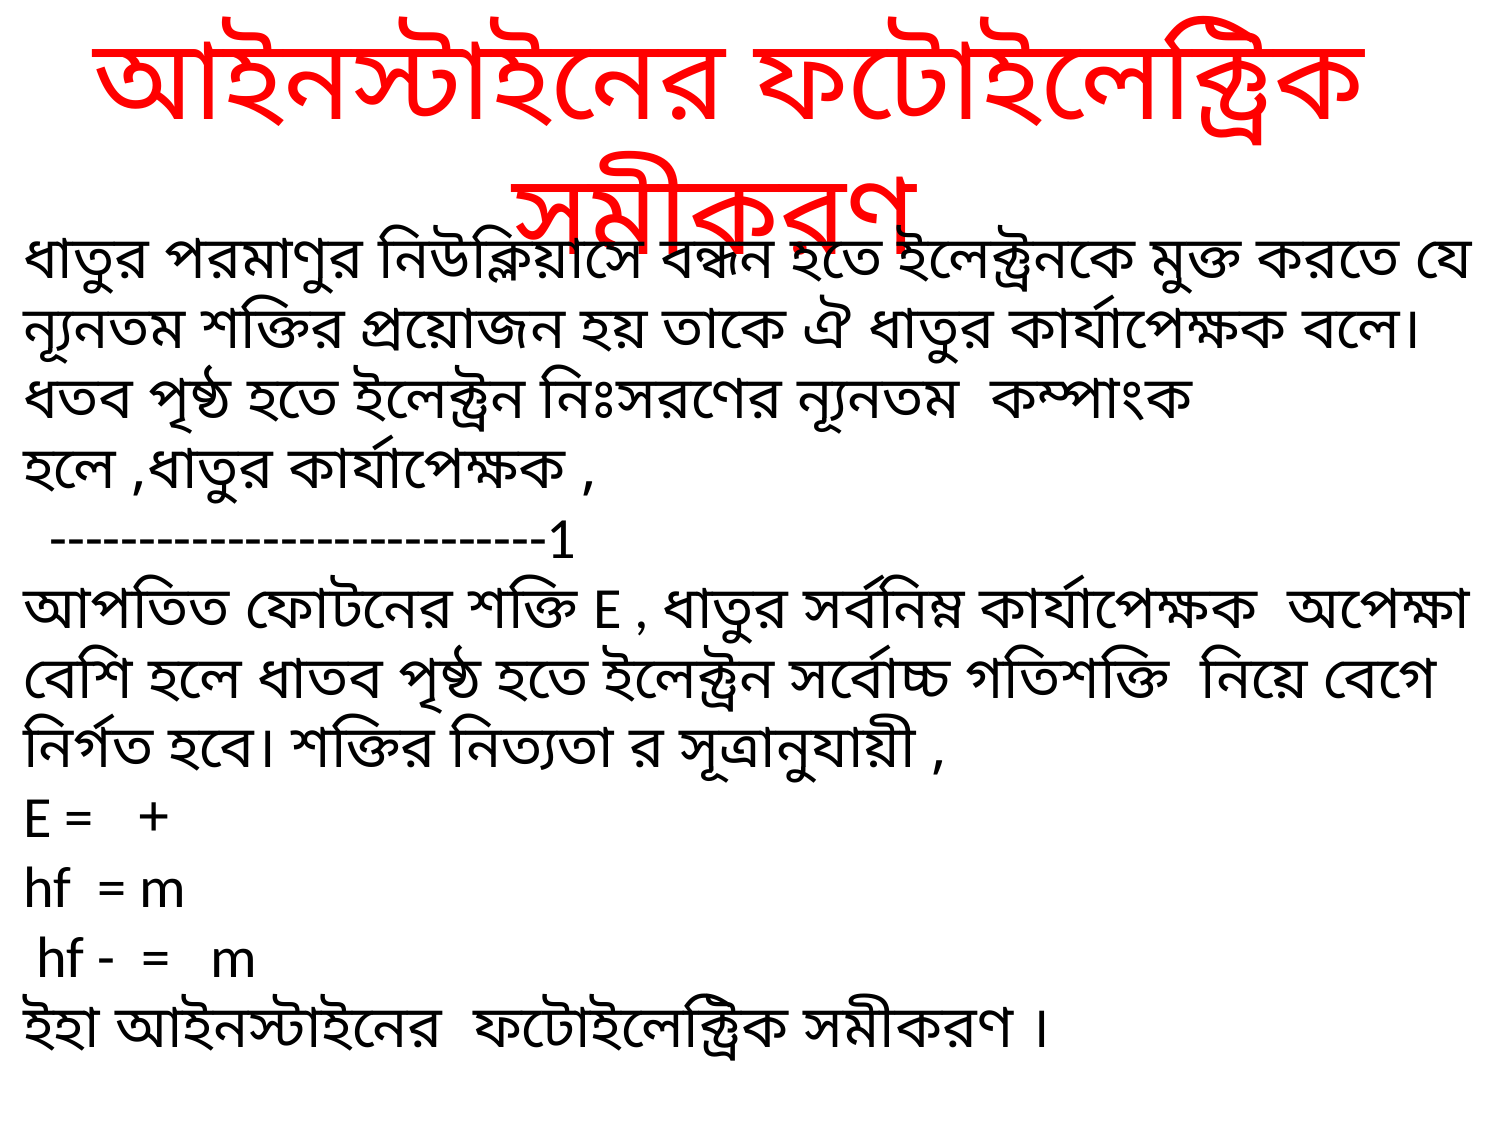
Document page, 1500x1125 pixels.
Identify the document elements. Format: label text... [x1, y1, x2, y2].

text_box আইনস্টাইনের ফটোইলেক্ট্রিক সমীকরণ [0, 0, 1488, 285]
